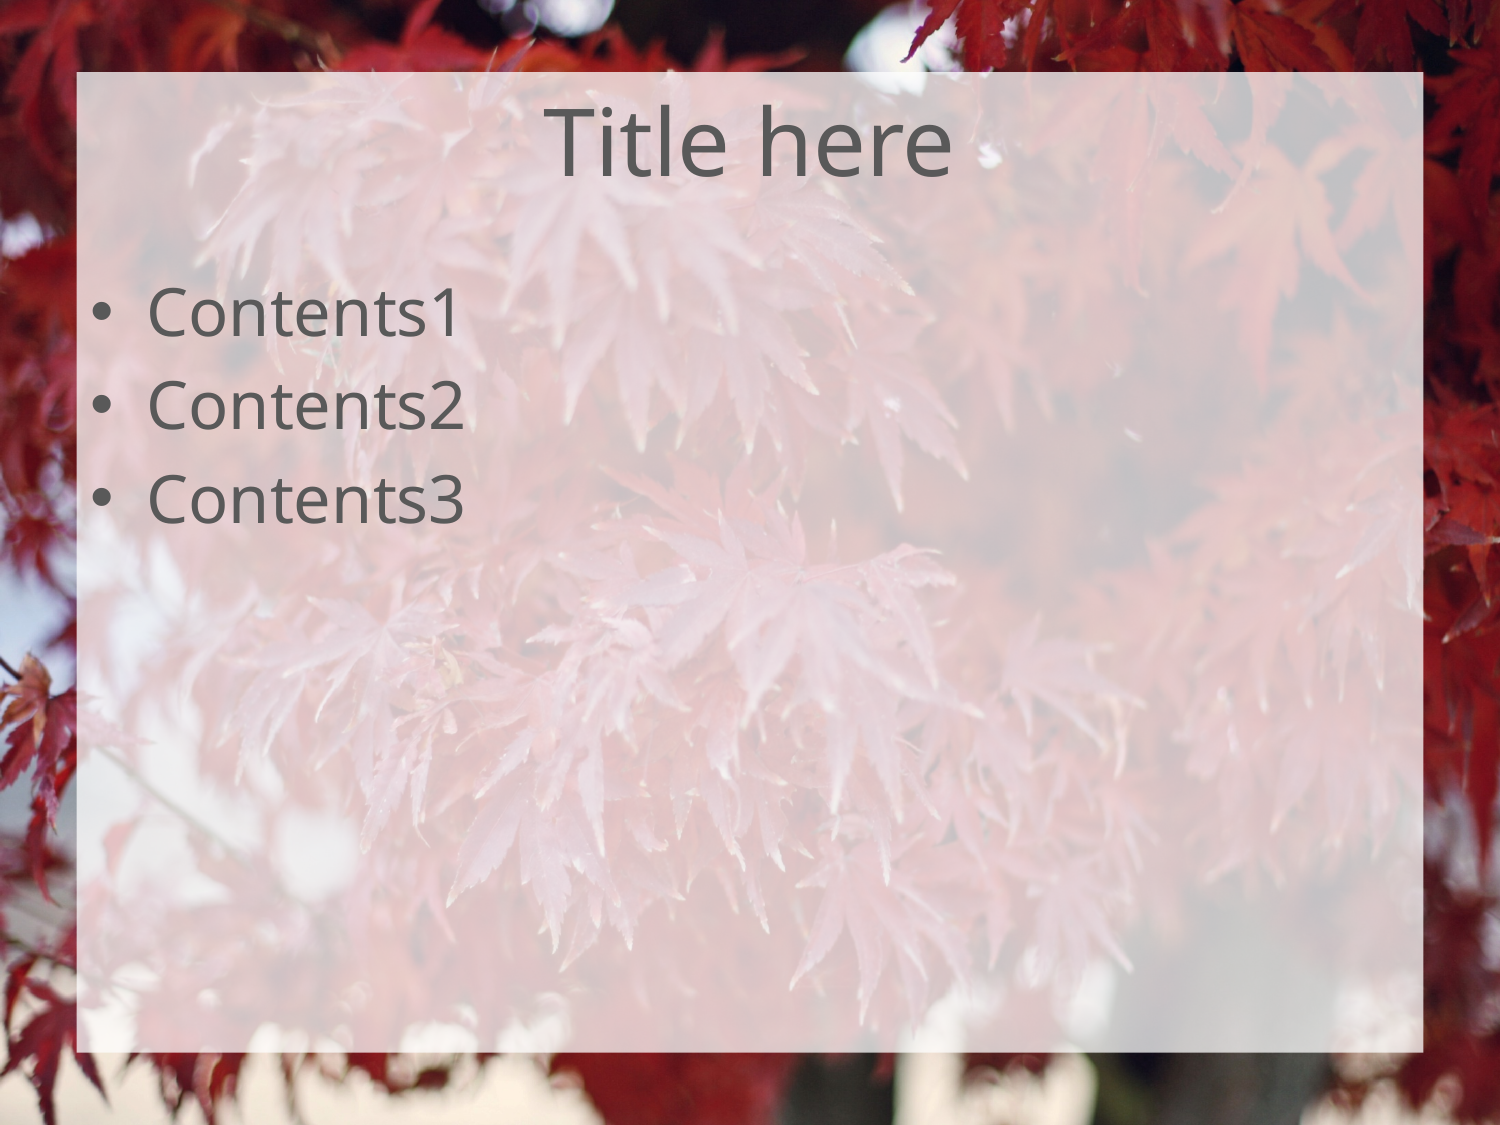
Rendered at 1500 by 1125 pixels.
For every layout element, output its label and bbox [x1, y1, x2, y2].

text_box [0, 0, 1500, 1125]
